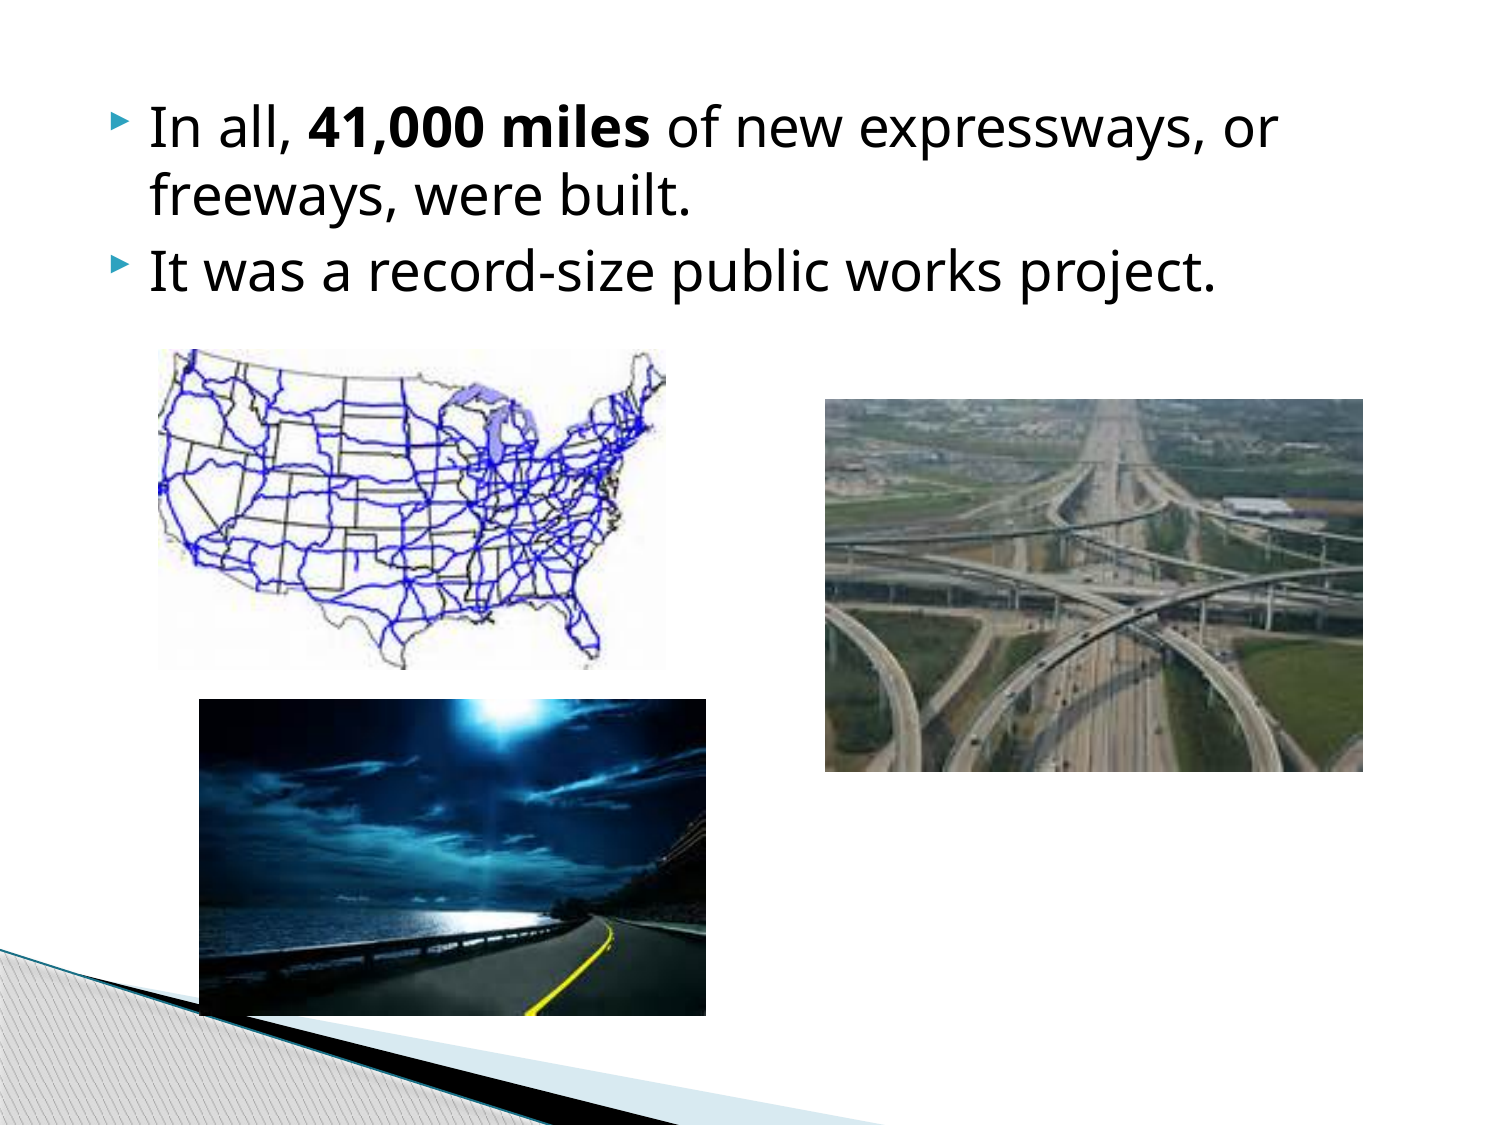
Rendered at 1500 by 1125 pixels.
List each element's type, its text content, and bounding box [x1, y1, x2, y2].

picture [199, 699, 706, 1016]
picture [158, 349, 667, 671]
list In all, 41,000 miles of new expressways, or freeways, were built. It was a record-size public works project. [75, 84, 1425, 827]
picture [824, 398, 1363, 772]
